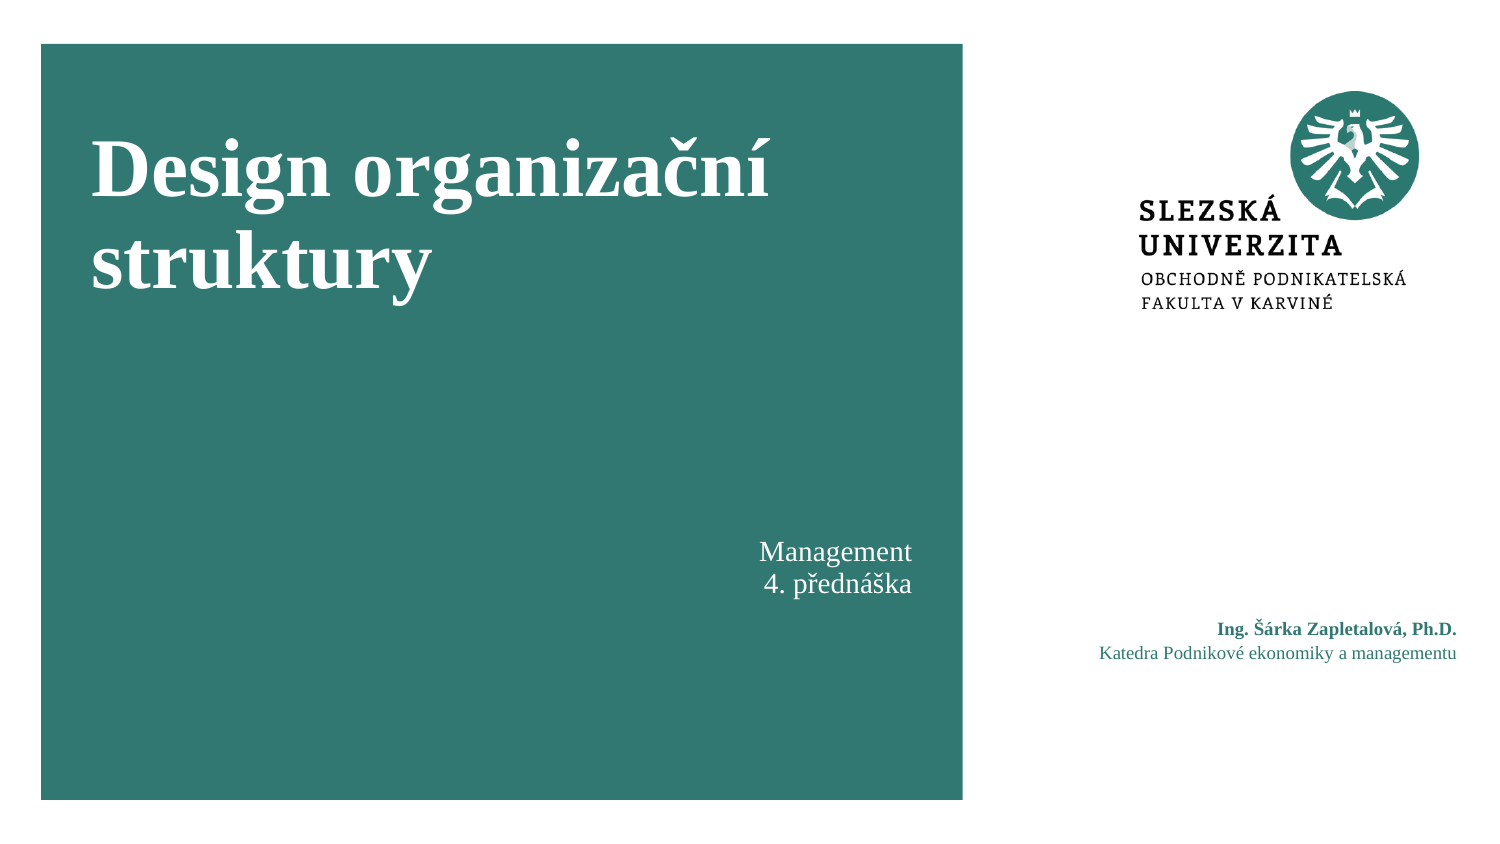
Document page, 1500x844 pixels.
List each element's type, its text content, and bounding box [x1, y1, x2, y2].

subtitle Management 4. přednáška [289, 528, 928, 753]
text_box [39, 42, 965, 802]
title Design organizační struktury [76, 114, 916, 470]
text_box Ing. Šárka Zapletalová, Ph.D. Katedra Podnikové ekonomiky a managementu [1080, 610, 1472, 800]
picture [1139, 90, 1419, 309]
